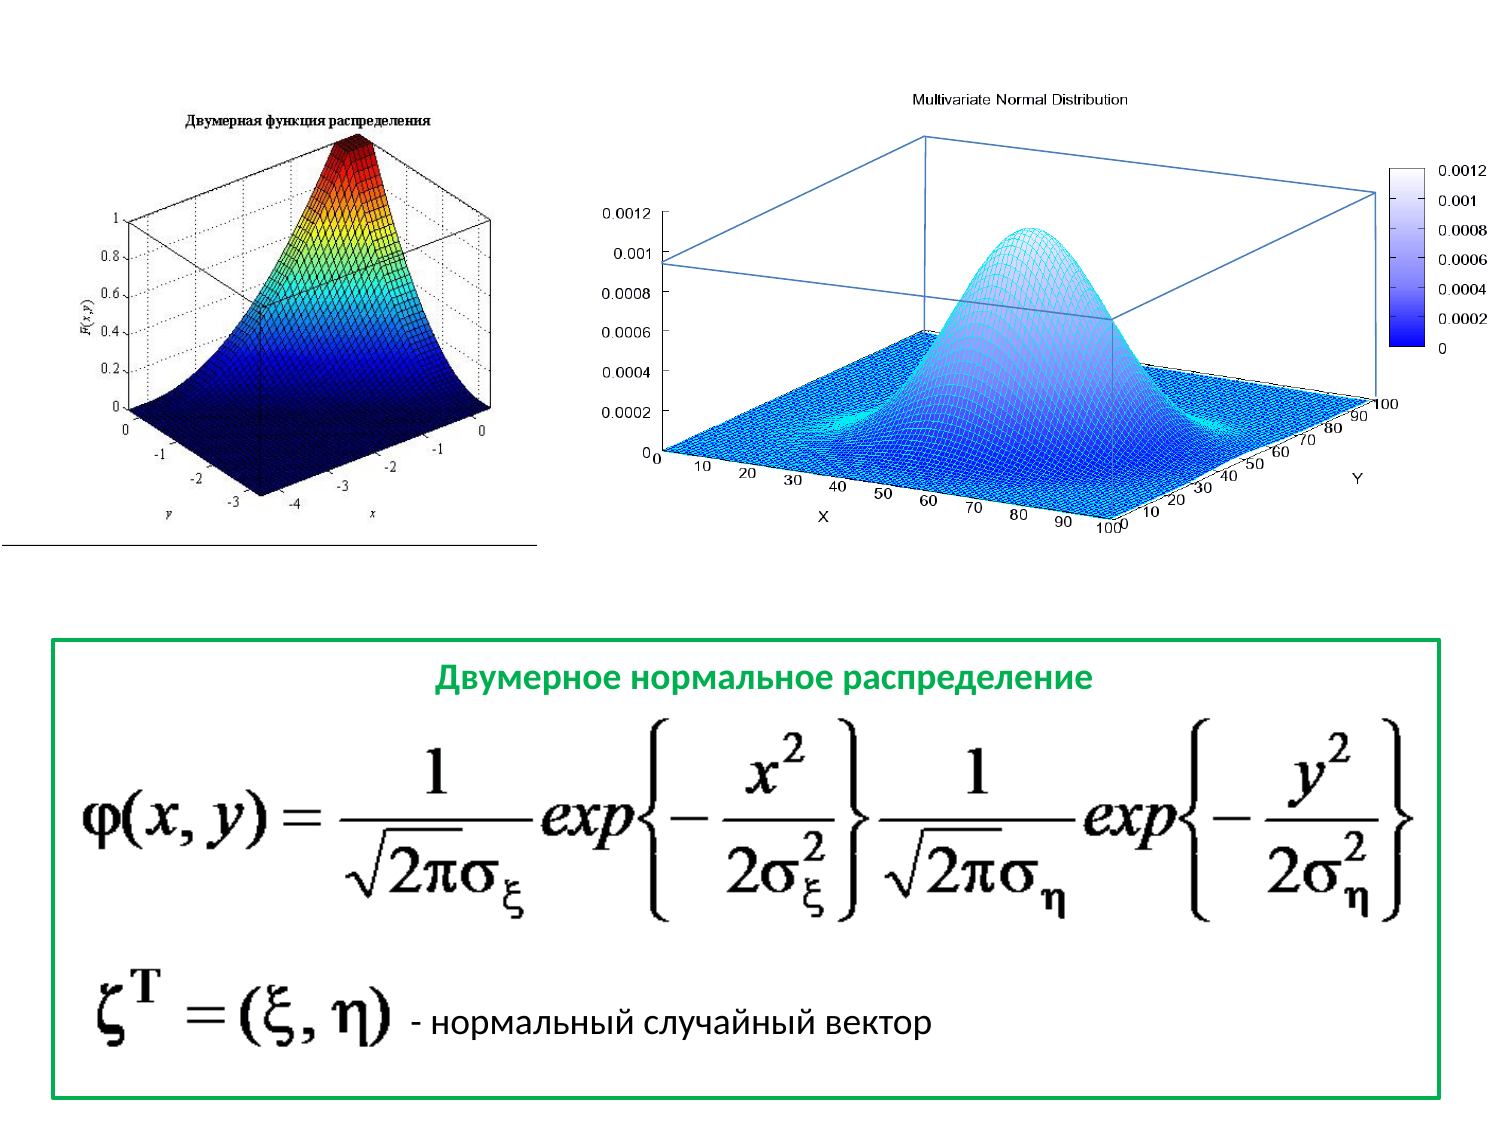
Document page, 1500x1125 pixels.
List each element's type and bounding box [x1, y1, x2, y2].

text_box [537, 24, 1500, 587]
picture [2, 99, 537, 546]
text_box [52, 639, 1466, 1099]
